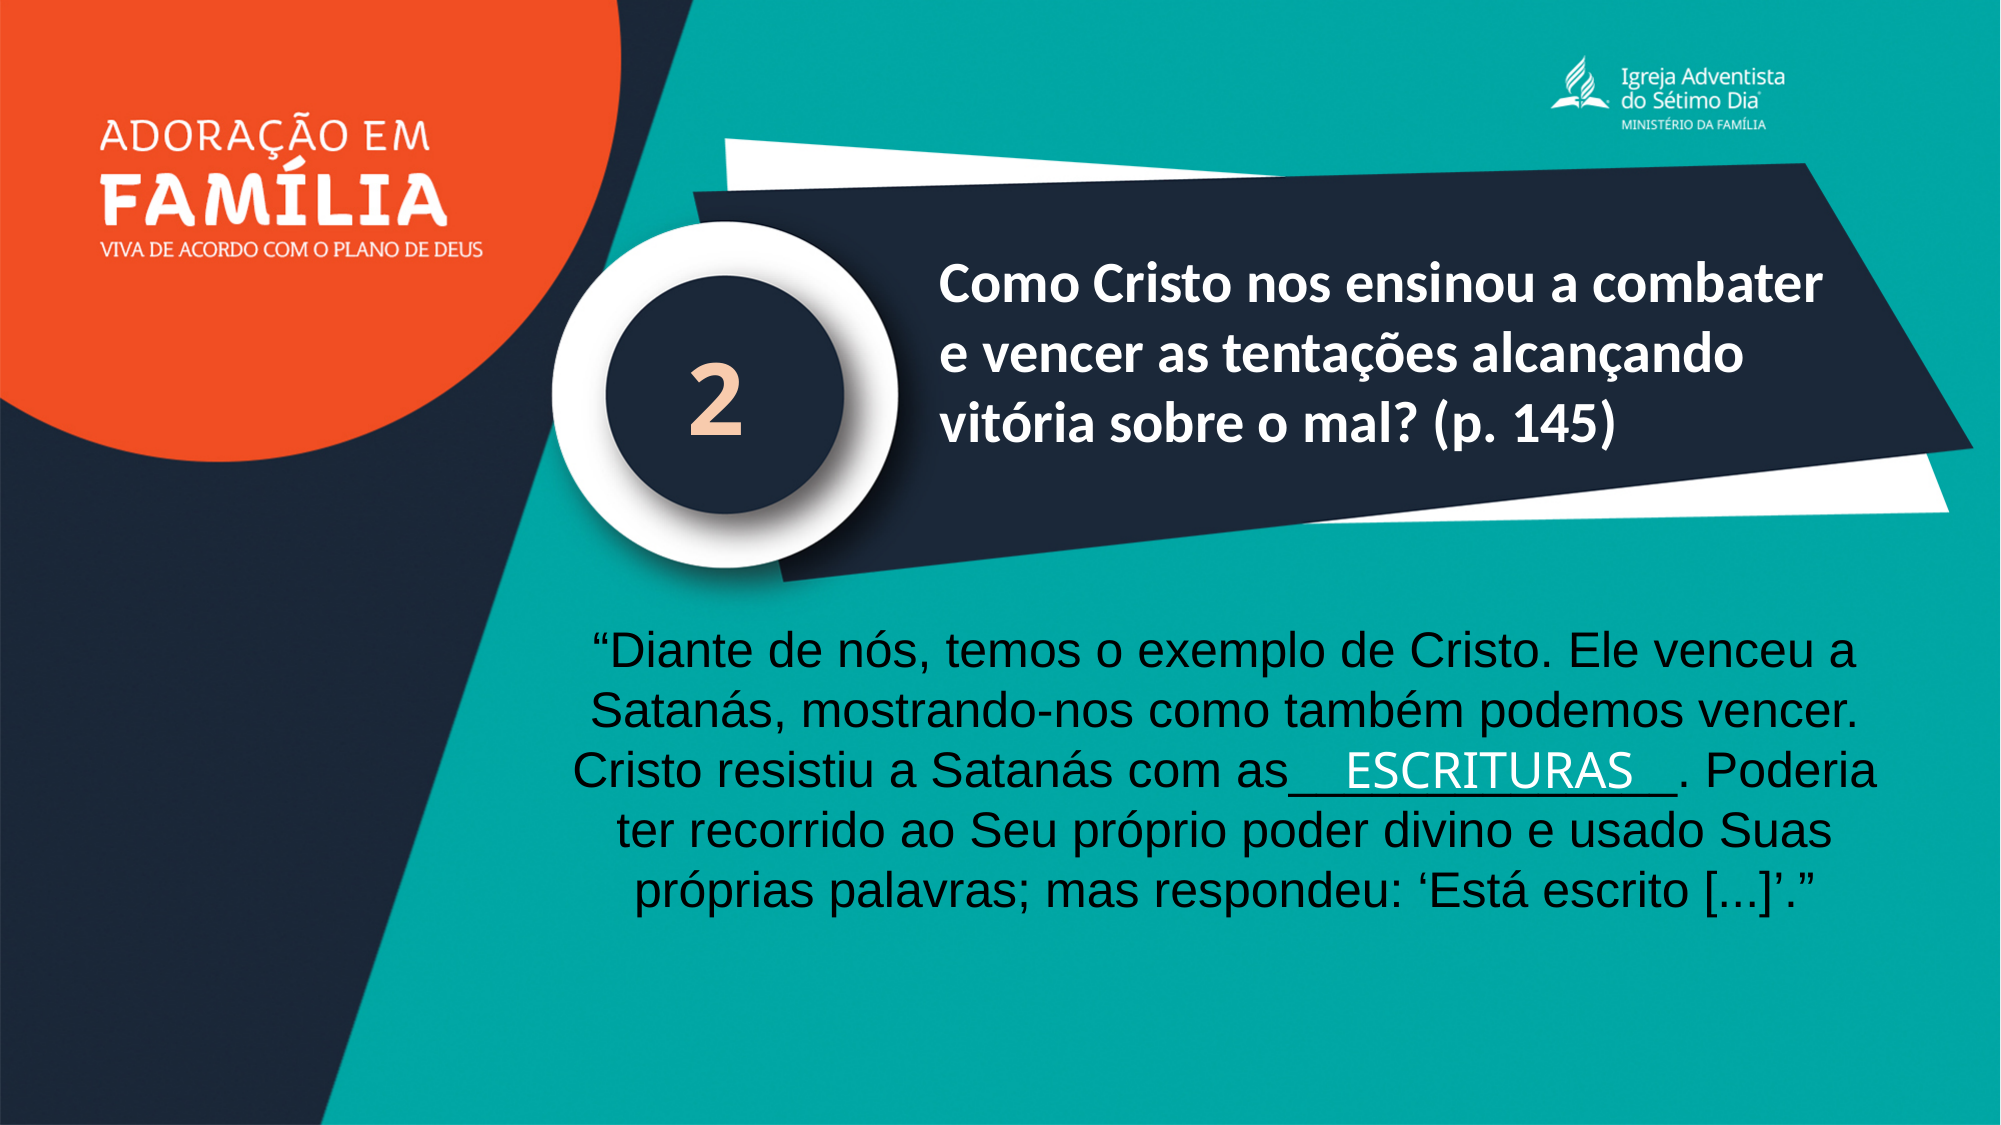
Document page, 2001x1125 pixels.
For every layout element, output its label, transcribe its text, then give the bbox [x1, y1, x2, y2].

text_box 2 [672, 327, 760, 463]
text_box “Diante de nós, temos o exemplo de Cristo. Ele venceu a Satanás, mostrando-nos como também podemos vencer. Cristo resistiu a Satanás com as______________. Poderia ter recorrido ao Seu próprio poder divino e usado Suas próprias palavras; mas respondeu: ‘Está escrito [...]’.” [523, 610, 1927, 925]
text_box Como Cristo nos ensinou a combater e vencer as tentações alcançando vitória sobre o mal? (p. 145) [924, 236, 1871, 462]
text_box ESCRITURAS [1329, 731, 1649, 806]
picture [0, 0, 2001, 1125]
